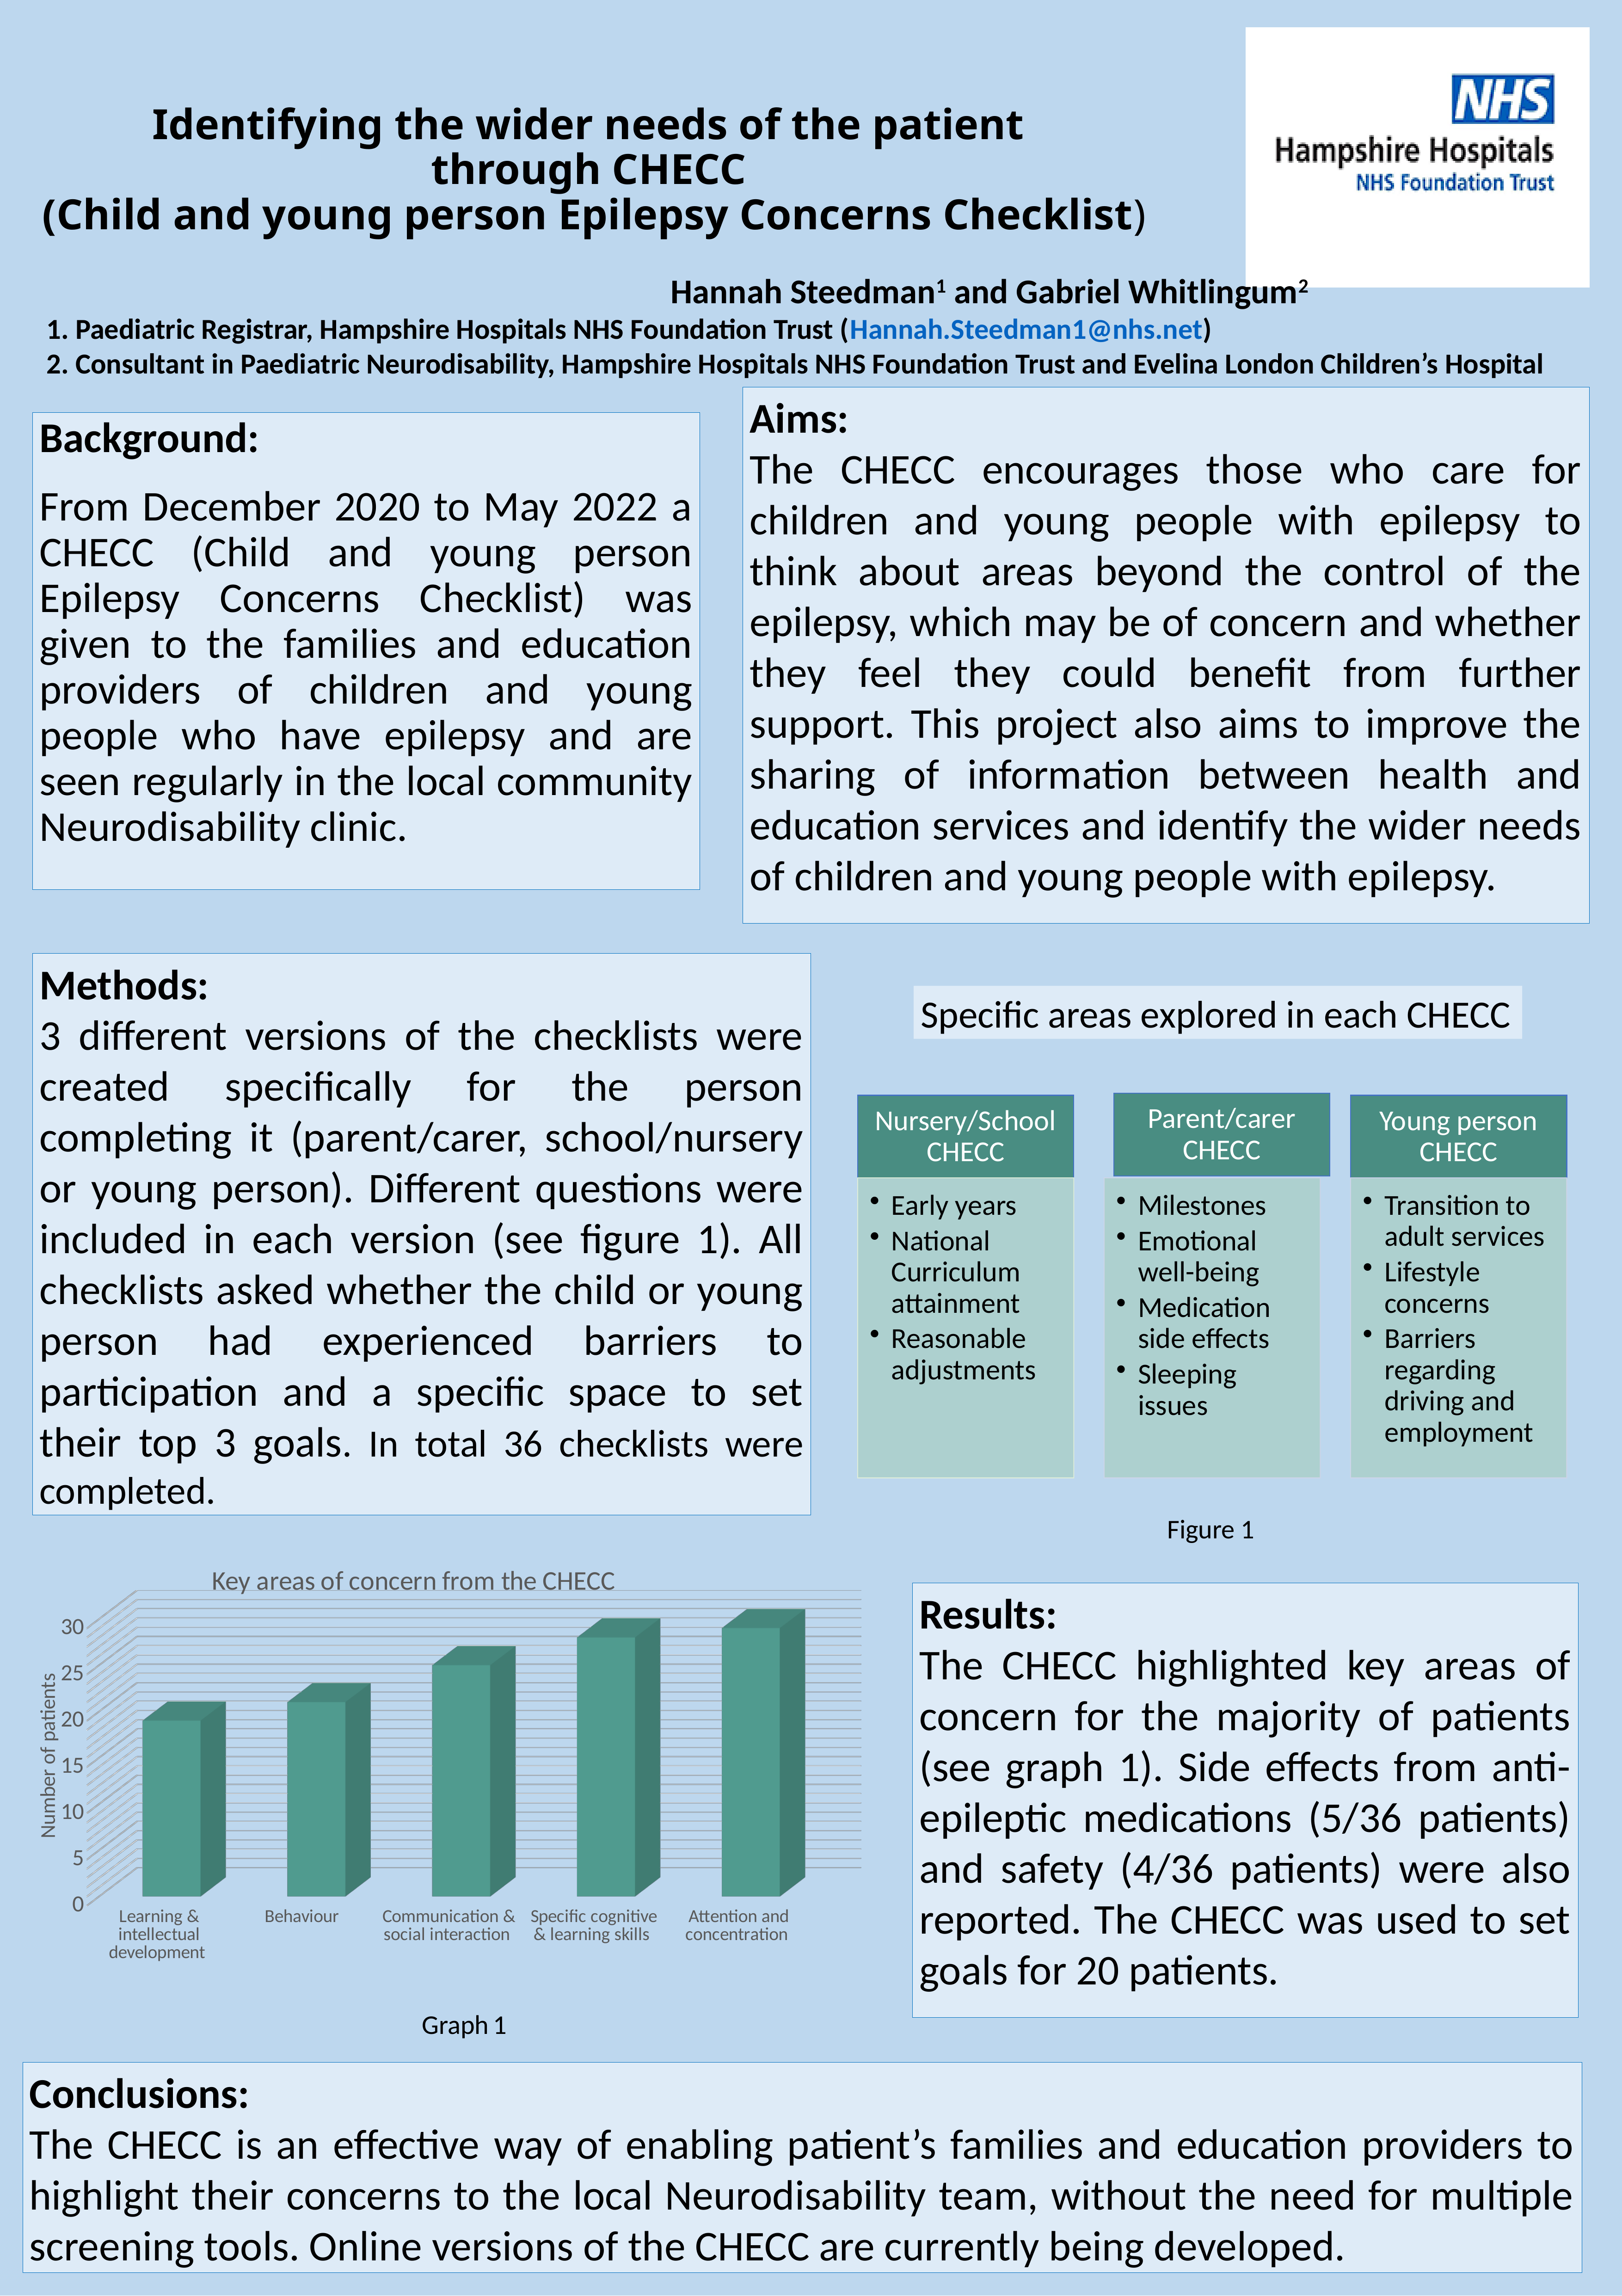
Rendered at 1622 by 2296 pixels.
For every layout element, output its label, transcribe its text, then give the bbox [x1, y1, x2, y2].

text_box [32, 1521, 1579, 2126]
title Identifying the wider needs of the patient through CHECC (Child and young person Epilepsy Concerns Checklist) [32, 56, 1156, 242]
picture [1246, 27, 1590, 288]
text_box Aims: The CHECC encourages those who care for children and young people with epilepsy to think about areas beyond the control of the epilepsy, which may be of concern and whether they feel they could benefit from further support. This project also aims to improve the sharing of information between health and education services and identify the wider needs of children and young people with epilepsy. [743, 387, 1590, 924]
subtitle Background: From December 2020 to May 2022 a CHECC (Child and young person Epilepsy Concerns Checklist) was given to the families and education providers of children and young people who have epilepsy and are seen regularly in the local community Neurodisability clinic. [32, 412, 700, 890]
text_box Methods: 3 different versions of the checklists were created specifically for the person completing it (parent/carer, school/nursery or young person). Different questions were included in each version (see figure 1). All checklists asked whether the child or young person had experienced barriers to participation and a specific space to set their top 3 goals. In total 36 checklists were completed. [32, 953, 811, 1515]
text_box Hannah Steedman1 and Gabriel Whitlingum2 1. Paediatric Registrar, Hampshire Hospitals NHS Foundation Trust (Hannah.Steedman1@nhs.net) 2. Consultant in Paediatric Neurodisability, Hampshire Hospitals NHS Foundation Trust and Evelina London Children’s Hospital [39, 265, 1622, 425]
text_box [857, 845, 1567, 1727]
text_box Conclusions: The CHECC is an effective way of enabling patient’s families and education providers to highlight their concerns to the local Neurodisability team, without the need for multiple screening tools. Online versions of the CHECC are currently being developed. [23, 2062, 1582, 2273]
